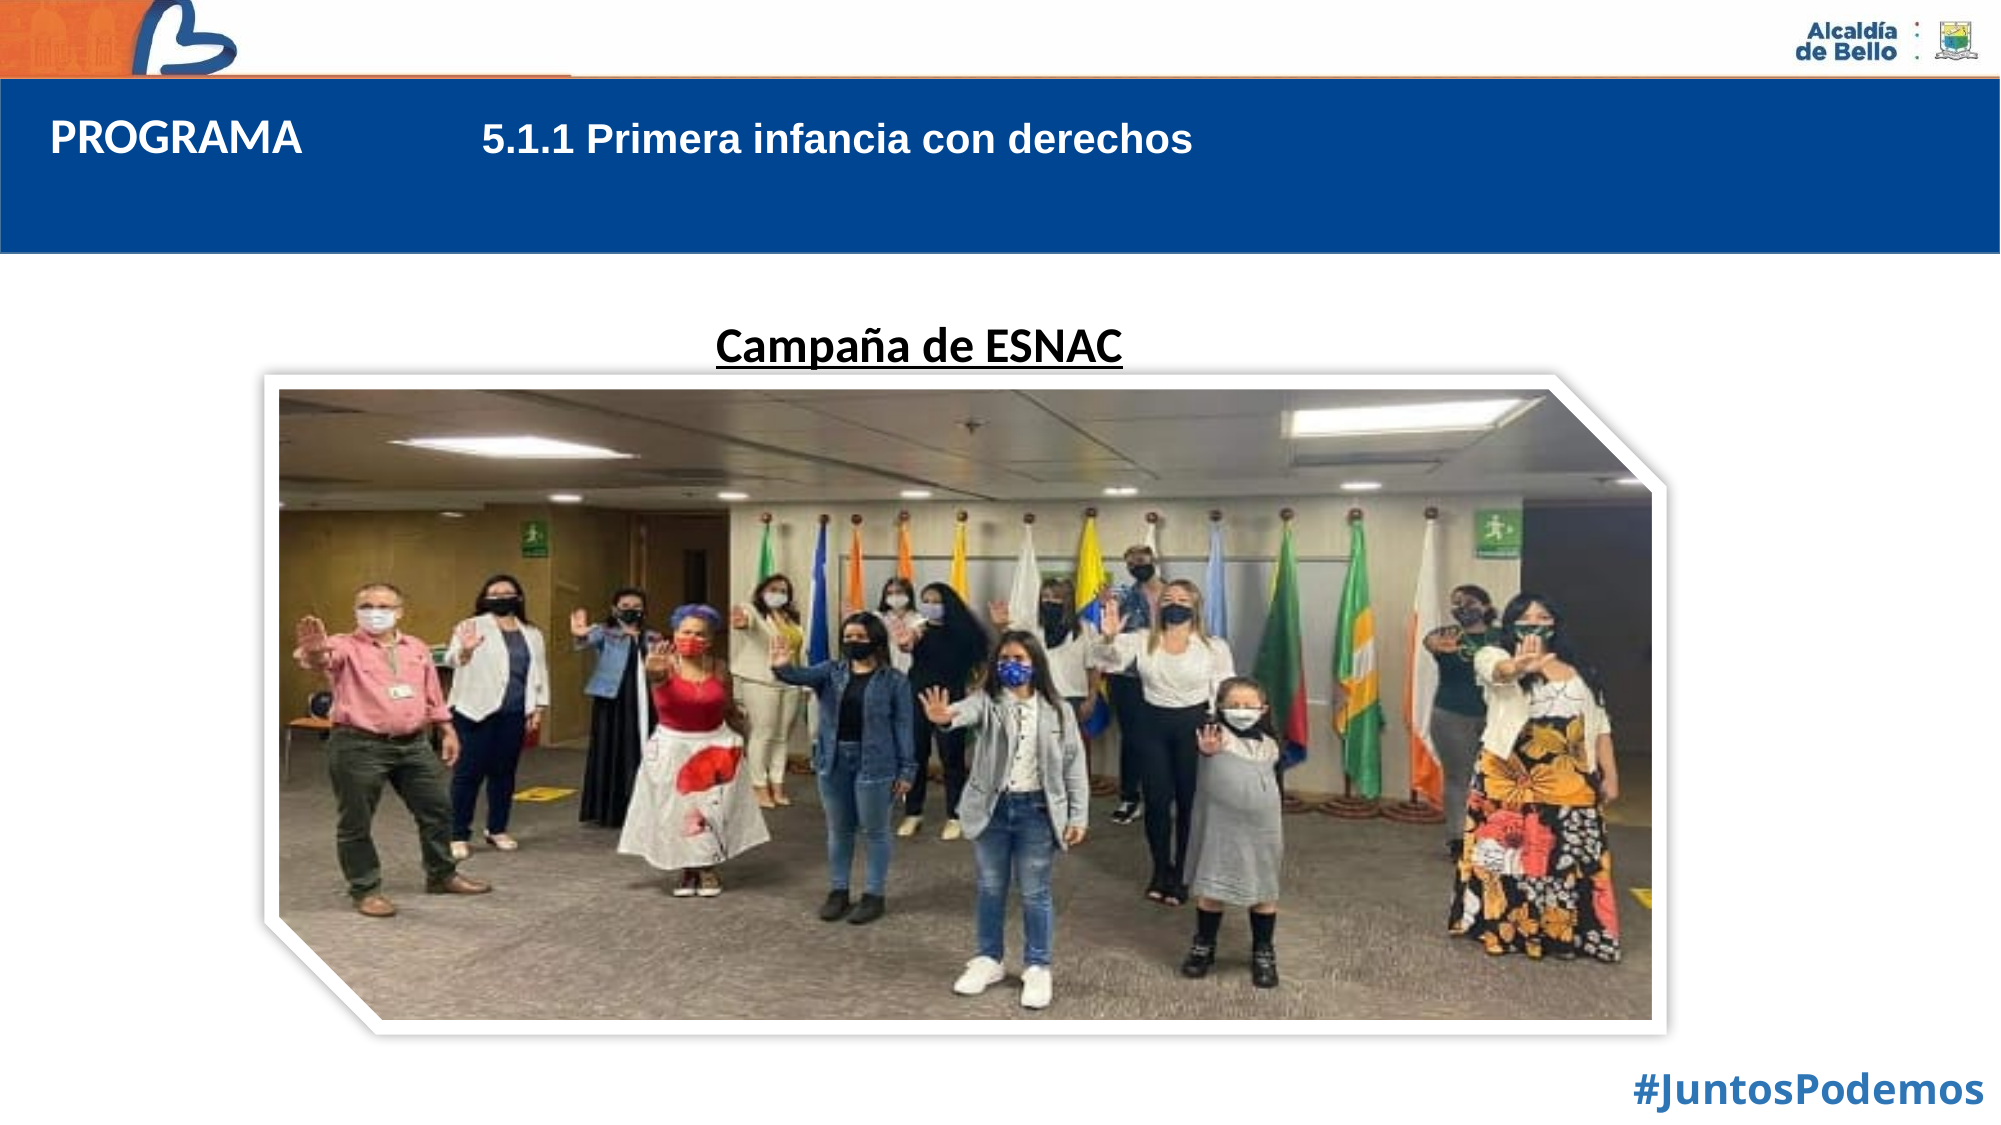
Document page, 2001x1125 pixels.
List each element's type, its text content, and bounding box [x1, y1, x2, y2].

picture [271, 381, 1660, 1028]
text_box [0, 0, 2000, 79]
text_box Campaña de ESNAC [626, 304, 1355, 381]
text_box [0, 79, 2000, 254]
text_box #JuntosPodemos [1613, 1060, 2000, 1125]
text_box 5.1.1 Primera infancia con derechos [392, 104, 1209, 170]
text_box PROGRAMA [35, 103, 322, 194]
